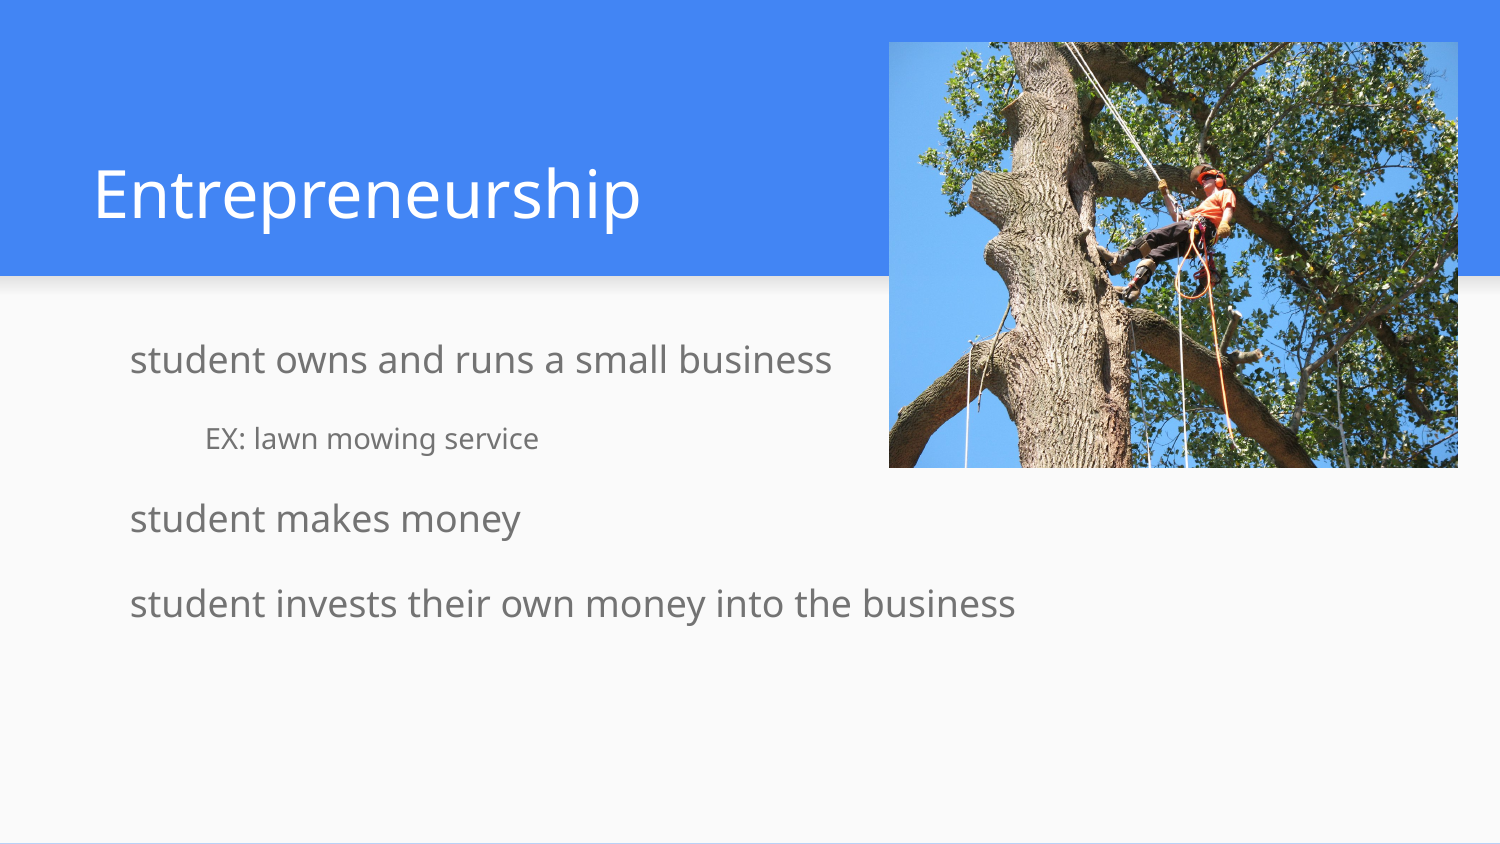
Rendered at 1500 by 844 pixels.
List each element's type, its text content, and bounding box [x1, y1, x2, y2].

list student owns and runs a small business EX: lawn mowing service student makes money student invests their own money into the business [77, 314, 1427, 760]
picture [889, 42, 1458, 469]
title Entrepreneurship [77, 121, 884, 248]
